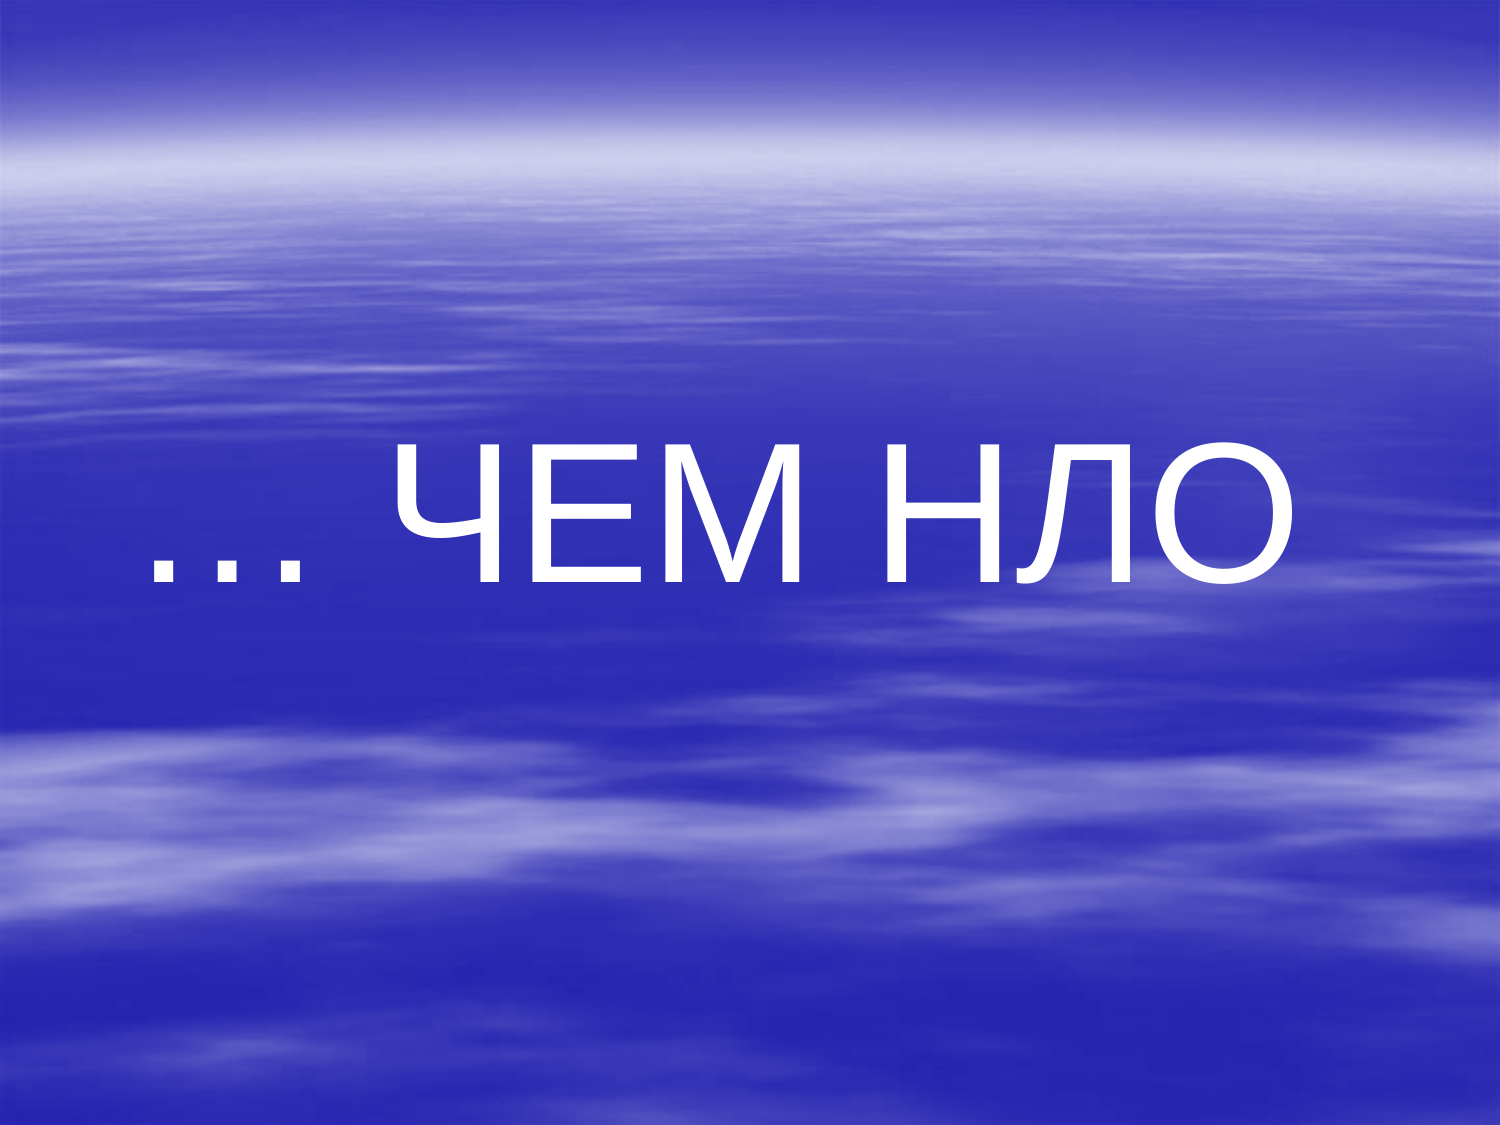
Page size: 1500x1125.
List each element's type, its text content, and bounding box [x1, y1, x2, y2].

text_box … ЧЕМ НЛО [112, 374, 1318, 630]
